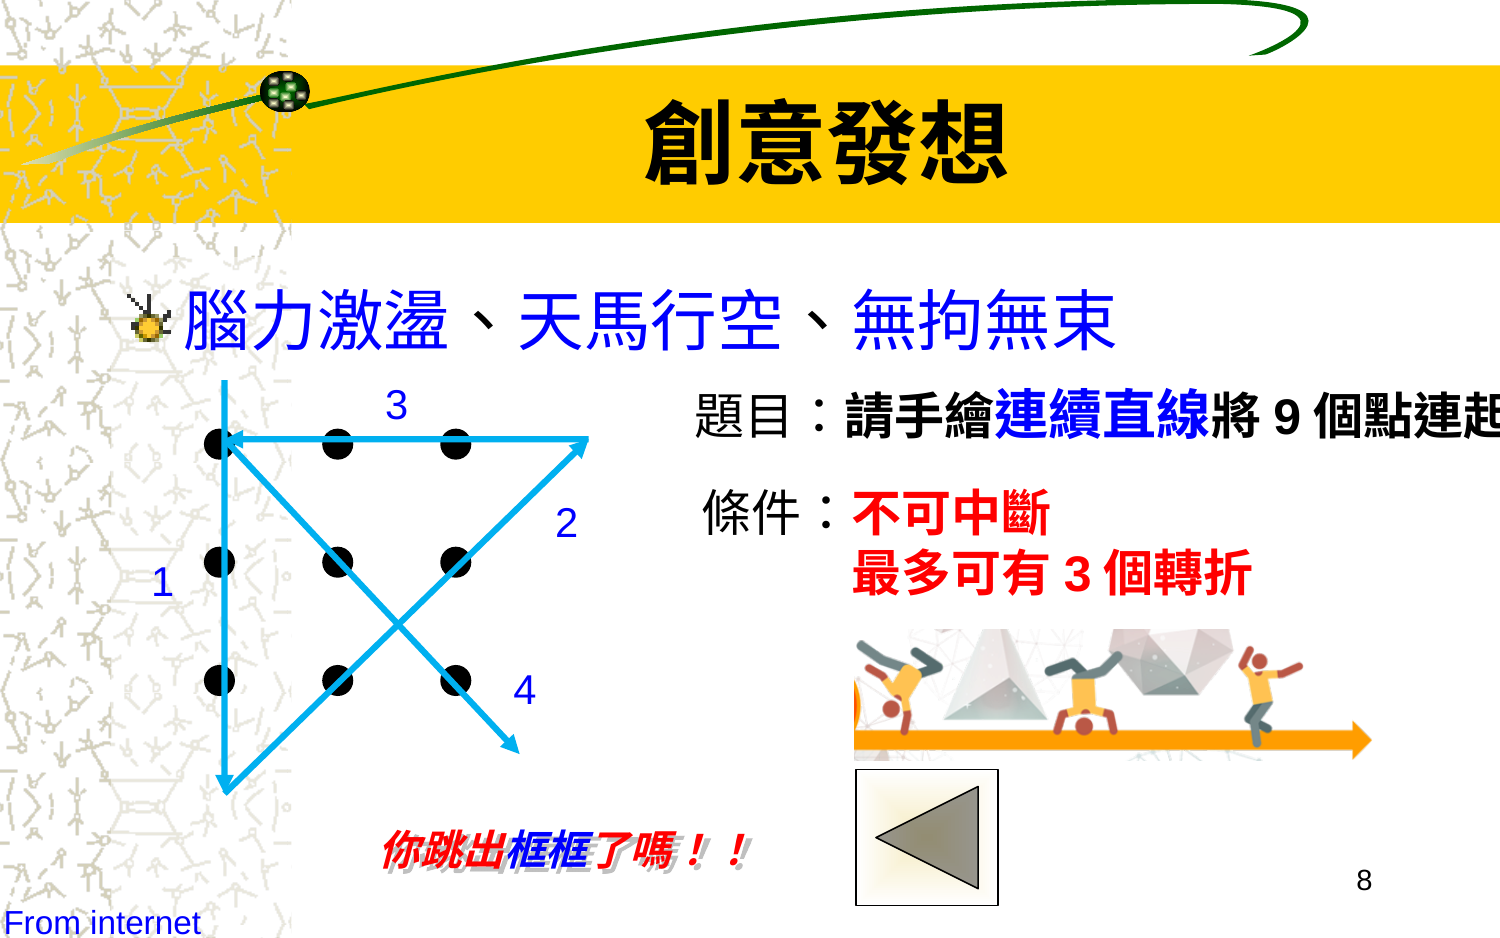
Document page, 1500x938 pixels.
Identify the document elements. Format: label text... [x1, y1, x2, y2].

list 腦力激盪、天馬行空、無拘無束 [112, 270, 1388, 834]
text_box 題目：請手繪連續直線將9個點連起 [679, 372, 1500, 473]
text_box [218, 705, 231, 793]
picture [0, 0, 292, 893]
slide_number 8 [1074, 854, 1388, 917]
text_box 1 [136, 547, 190, 613]
text_box 4 [498, 655, 552, 721]
title 創意發想 [189, 62, 1465, 219]
text_box 2 [540, 488, 594, 554]
picture [127, 294, 175, 342]
text_box [474, 440, 589, 551]
text_box [856, 769, 998, 906]
picture [853, 629, 1375, 761]
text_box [204, 429, 471, 696]
text_box [471, 702, 520, 755]
text_box From internet [0, 893, 273, 938]
text_box 3 [370, 370, 424, 427]
text_box 條件：不可中斷 最多可有3個轉折 [687, 474, 1438, 609]
text_box 你跳出框框了嗎！！ [364, 816, 770, 882]
